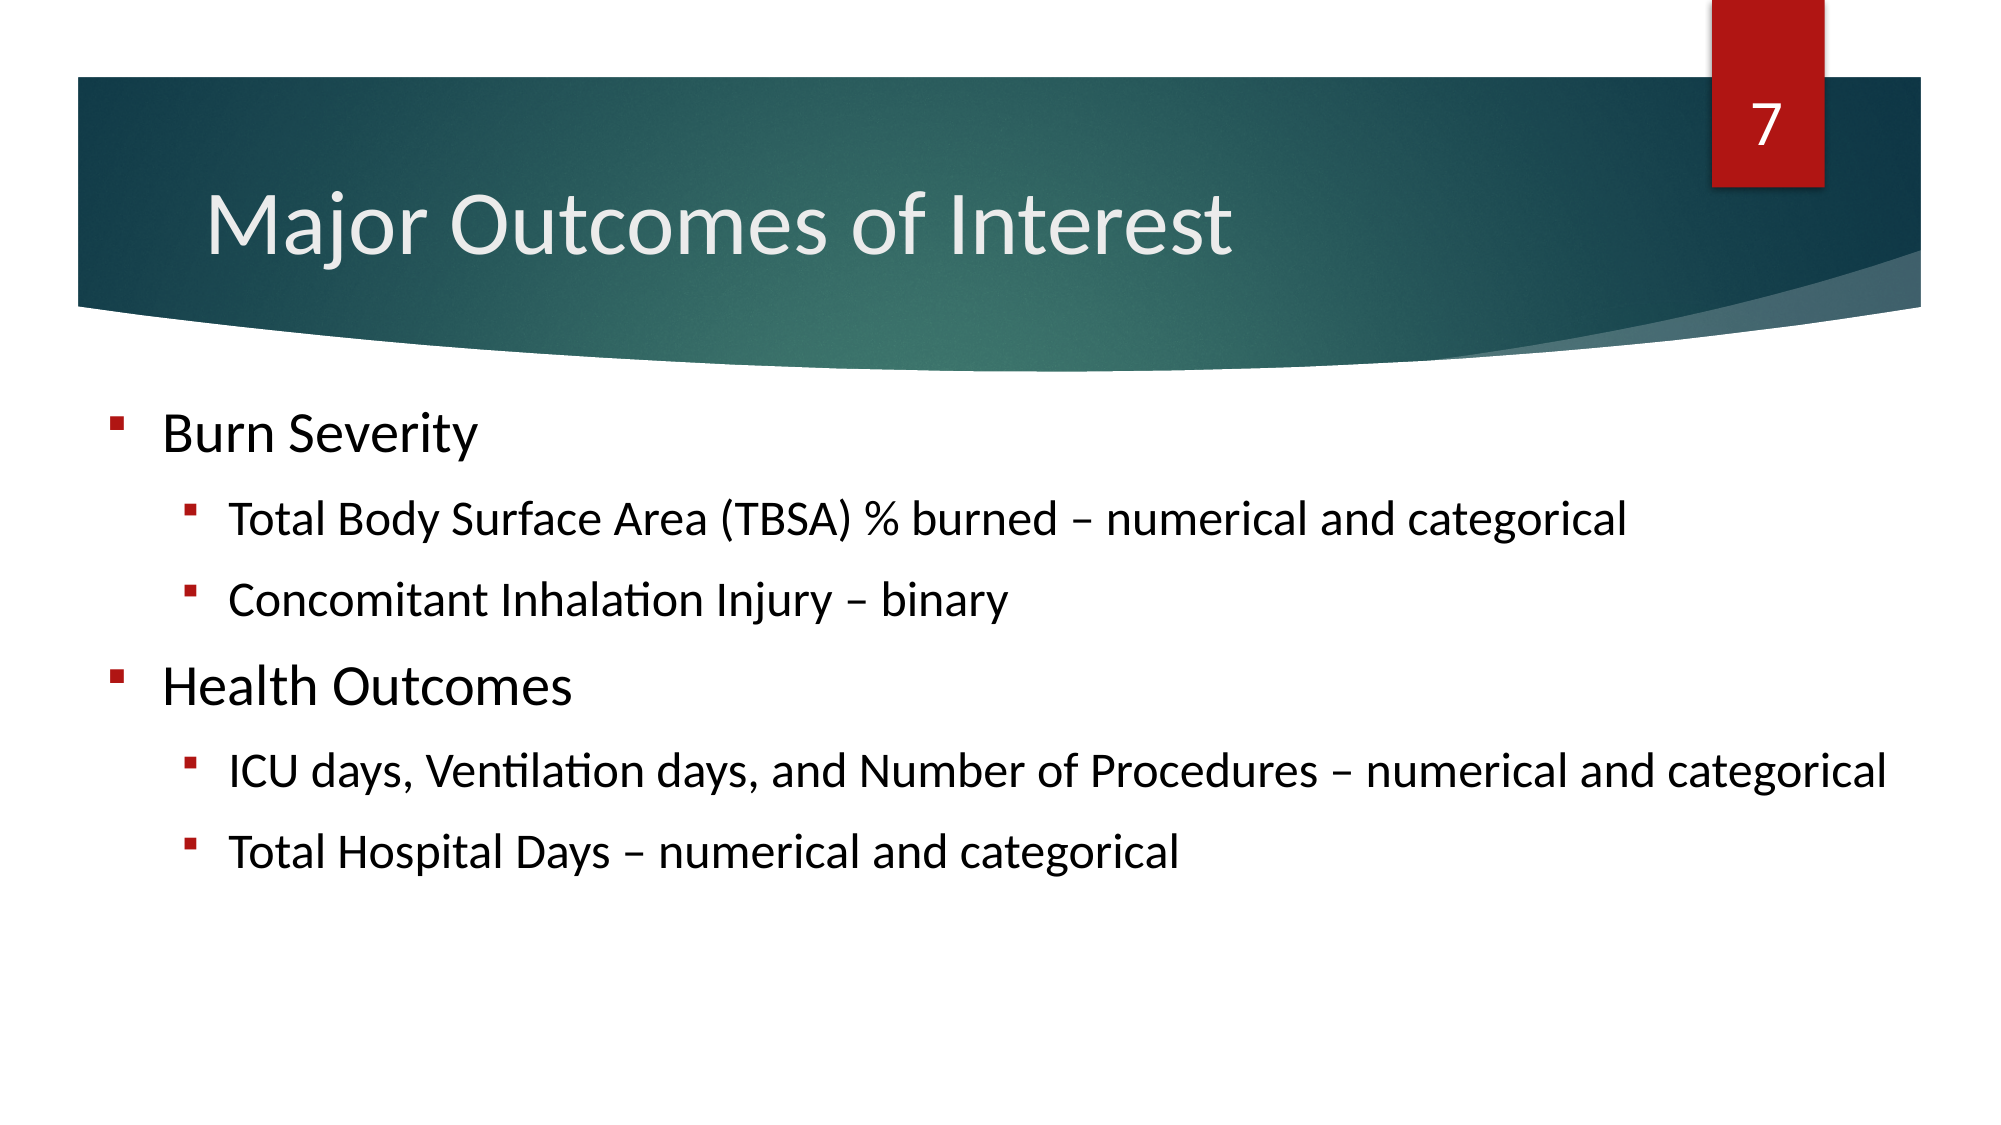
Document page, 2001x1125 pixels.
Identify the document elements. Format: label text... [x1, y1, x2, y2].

slide_number 7 [1698, 48, 1836, 175]
title Major Outcomes of Interest [189, 159, 1638, 276]
list Burn Severity Total Body Surface Area (TBSA) % burned – numerical and categorical Concomitant Inhalation Injury – binary Health Outcomes ICU days, Ventilation days, and Number of Procedures – numerical and categorical Total Hospital Days – numerical and categorical [91, 386, 1910, 1049]
